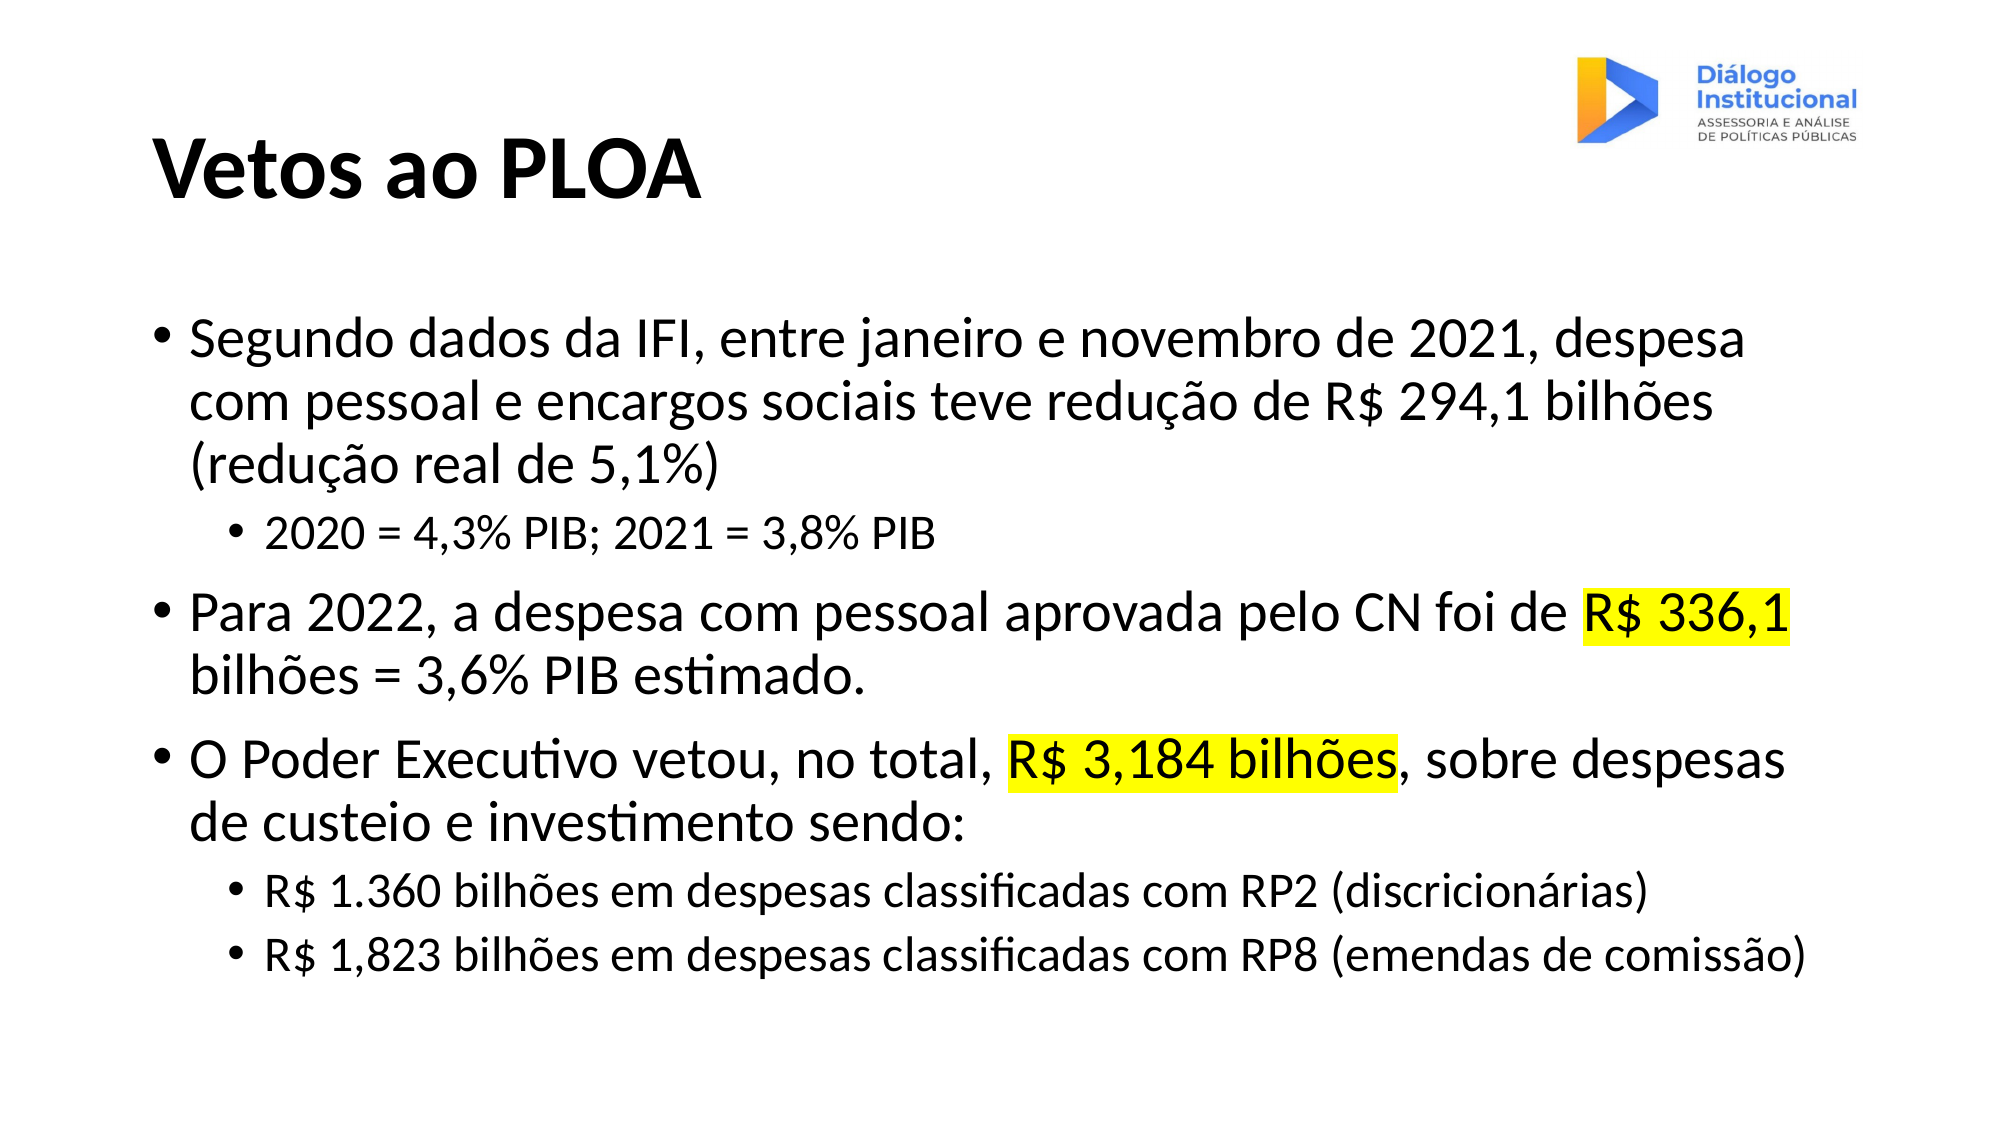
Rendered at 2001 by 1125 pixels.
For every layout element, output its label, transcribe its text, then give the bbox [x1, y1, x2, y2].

list Segundo dados da IFI, entre janeiro e novembro de 2021, despesa com pessoal e encargos sociais teve redução de R$ 294,1 bilhões (redução real de 5,1%) 2020 = 4,3% PIB; 2021 = 3,8% PIB Para 2022, a despesa com pessoal aprovada pelo CN foi de R$ 336,1 bilhões = 3,6% PIB estimado. O Poder Executivo vetou, no total, R$ 3,184 bilhões, sobre despesas de custeio e investimento sendo: R$ 1.360 bilhões em despesas classificadas com RP2 (discricionárias) R$ 1,823 bilhões em despesas classificadas com RP8 (emendas de comissão) [137, 299, 1863, 1014]
title Vetos ao PLOA [137, 59, 1863, 278]
picture [1570, 50, 1863, 59]
